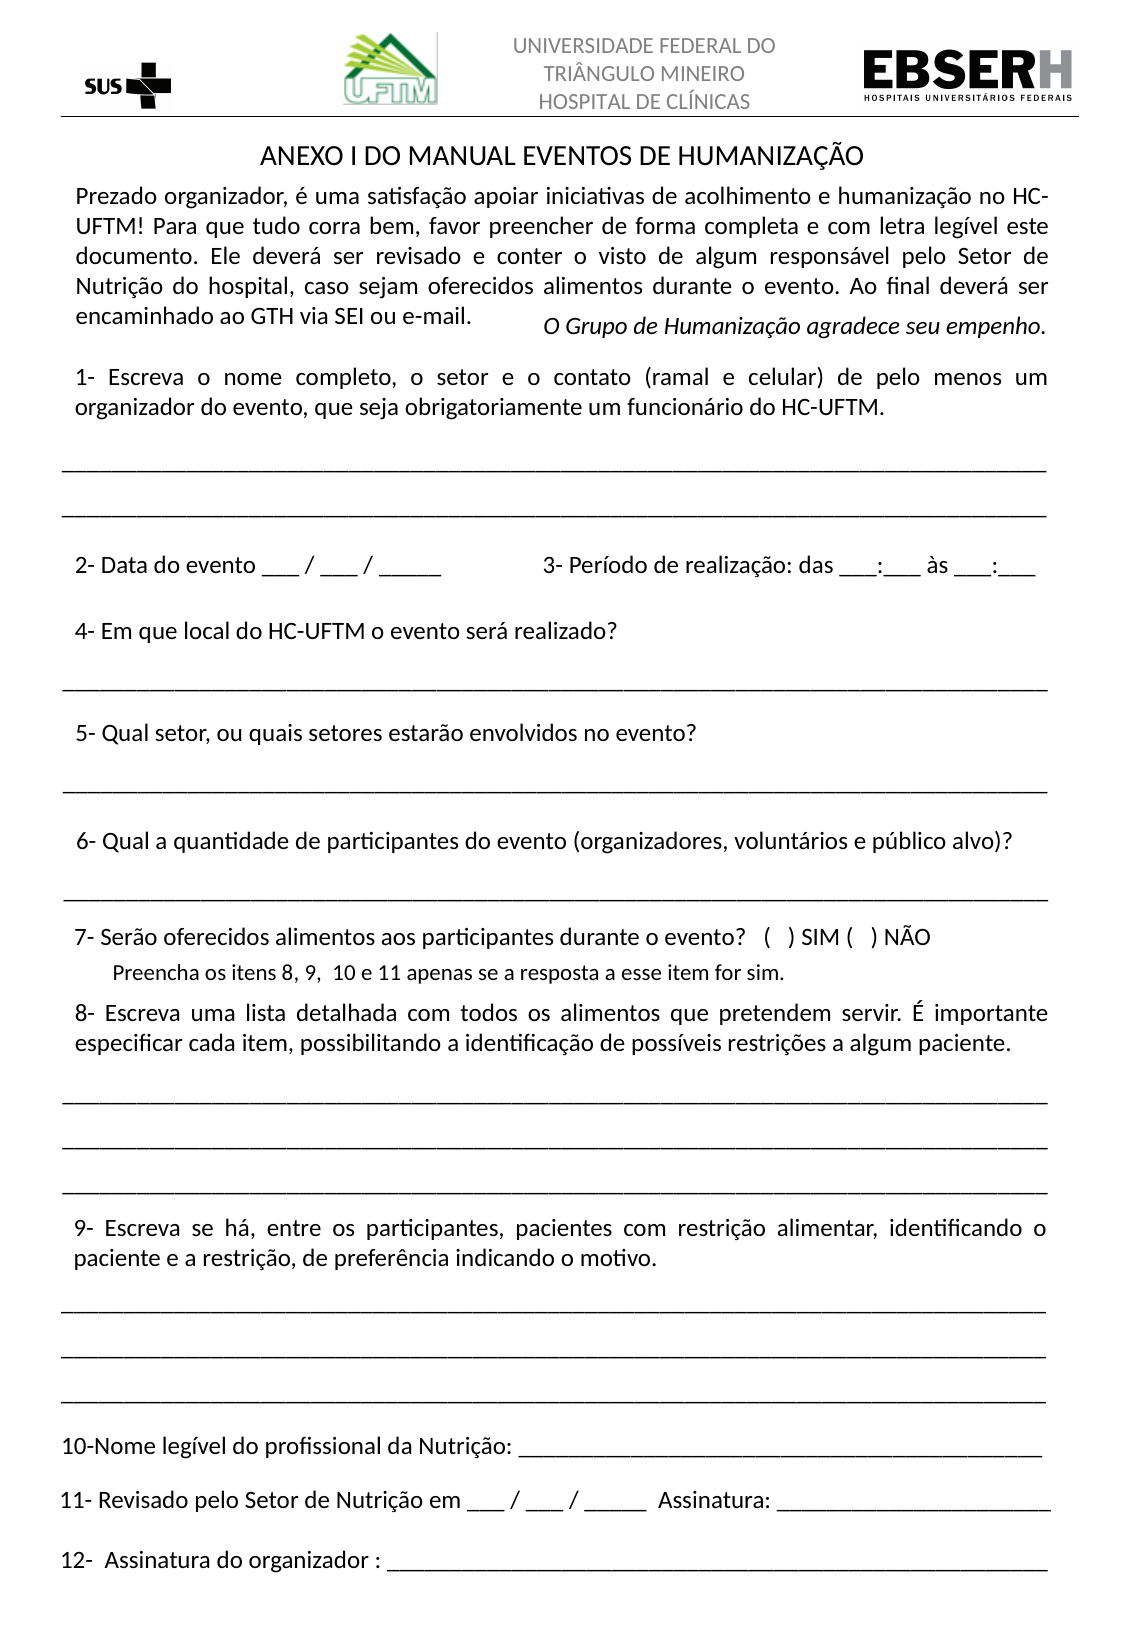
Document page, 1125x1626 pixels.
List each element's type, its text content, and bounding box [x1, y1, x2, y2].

text_box 12- Assinatura do organizador : _____________________________________________________ [45, 1536, 1077, 1582]
text_box _______________________________________________________________________________ [47, 640, 1066, 701]
text_box 1- Escreva o nome completo, o setor e o contato (ramal e celular) de pelo menos um organizador do evento, que seja obrigatoriamente um funcionário do HC-UFTM. [60, 353, 1065, 422]
text_box 2- Data do evento ___ / ___ / _____ [59, 541, 473, 587]
text_box 8- Escreva uma lista detalhada com todos os alimentos que pretendem servir. É importante especificar cada item, possibilitando a identificação de possíveis restrições a algum paciente. [60, 989, 1065, 1054]
text_box 4- Em que local do HC-UFTM o evento será realizado? [60, 606, 1065, 640]
text_box ______________________________________________________________________________________________________________________________________________________________ [47, 422, 1065, 527]
text_box 3- Período de realização: das ___:___ às ___:___ [527, 541, 1065, 587]
text_box O Grupo de Humanização agradece seu empenho. [528, 301, 1101, 347]
text_box 7- Serão oferecidos alimentos aos participantes durante o evento? ( ) SIM ( ) NÃO [59, 913, 1065, 958]
text_box ANEXO I DO MANUAL EVENTOS DE HUMANIZAÇÃO [82, 164, 1043, 172]
text_box 11- Revisado pelo Setor de Nutrição em ___ / ___ / _____ Assinatura: ______________________ [44, 1476, 1078, 1522]
text_box Preencha os itens 8, 9, 10 e 11 apenas se a resposta a esse item for sim. [97, 950, 1103, 993]
picture [60, 31, 1080, 164]
text_box 9- Escreva se há, entre os participantes, pacientes com restrição alimentar, identificando o paciente e a restrição, de preferência indicando o motivo. [58, 1204, 1064, 1262]
text_box 5- Qual setor, ou quais setores estarão envolvidos no evento? [60, 708, 1066, 742]
text_box 6- Qual a quantidade de participantes do evento (organizadores, voluntários e público alvo)? [61, 817, 1067, 851]
text_box _______________________________________________________________________________ [48, 742, 1067, 803]
text_box _____________________________________________________________________________________________________________________________________________________________________________________________________________________________________________ [47, 1054, 1066, 1204]
text_box _______________________________________________________________________________ [48, 851, 1067, 912]
text_box _____________________________________________________________________________________________________________________________________________________________________________________________________________________________________________ [46, 1262, 1065, 1413]
text_box 10-Nome legível do profissional da Nutrição: __________________________________________ [46, 1422, 1078, 1467]
text_box Prezado organizador, é uma satisfação apoiar iniciativas de acolhimento e humanização no HC-UFTM! Para que tudo corra bem, favor preencher de forma completa e com letra legível este documento. Ele deverá ser revisado e conter o visto de algum responsável pelo Setor de Nutrição do hospital, caso sejam oferecidos alimentos durante o evento. Ao final deverá ser encaminhado ao GTH via SEI ou e-mail. [60, 172, 1066, 337]
